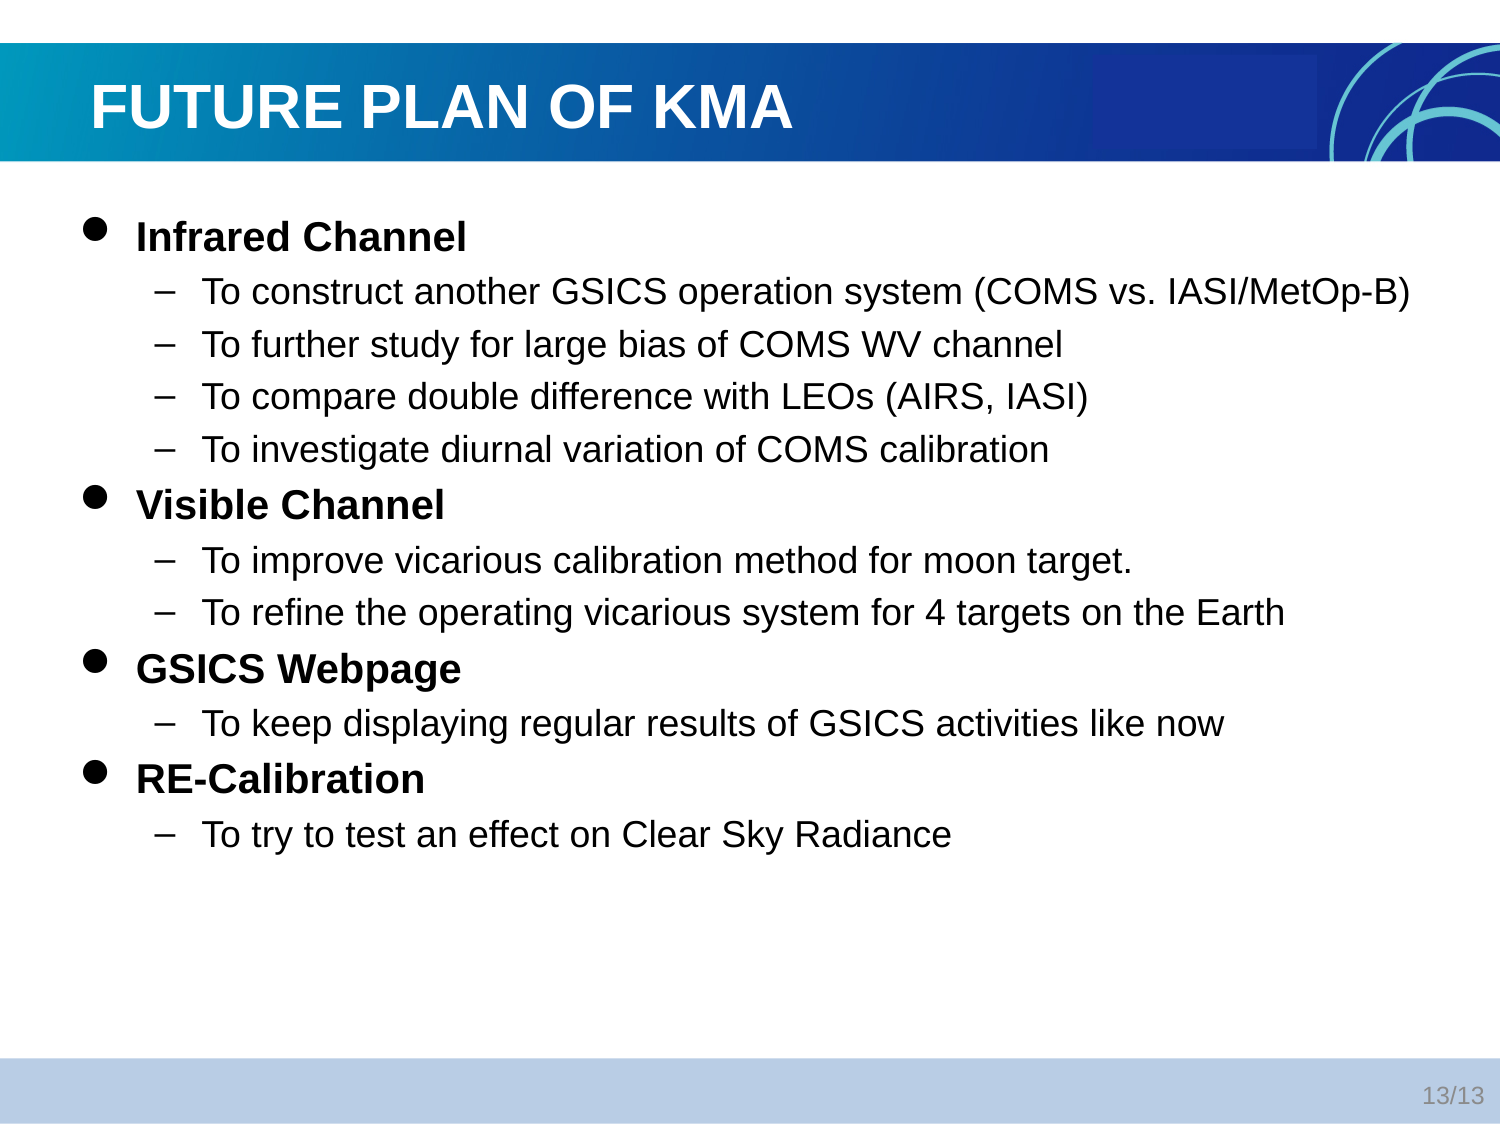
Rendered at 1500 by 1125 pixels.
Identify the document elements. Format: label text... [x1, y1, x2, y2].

picture [0, 0, 1500, 1056]
title FUTURE PLAN OF KMA [75, 43, 1067, 163]
slide_number 13/13 [1149, 1065, 1500, 1125]
text_box Infrared Channel To construct another GSICS operation system (COMS vs. IASI/MetOp-B) To further study for large bias of COMS WV channel To compare double difference with LEOs (AIRS, IASI) To investigate diurnal variation of COMS calibration Visible Channel To improve vicarious calibration method for moon target. To refine the operating vicarious system for 4 targets on the Earth GSICS Webpage To keep displaying regular results of GSICS activities like now RE-Calibration To try to test an effect on Clear Sky Radiance [64, 202, 1449, 923]
text_box [0, 1056, 1500, 1125]
